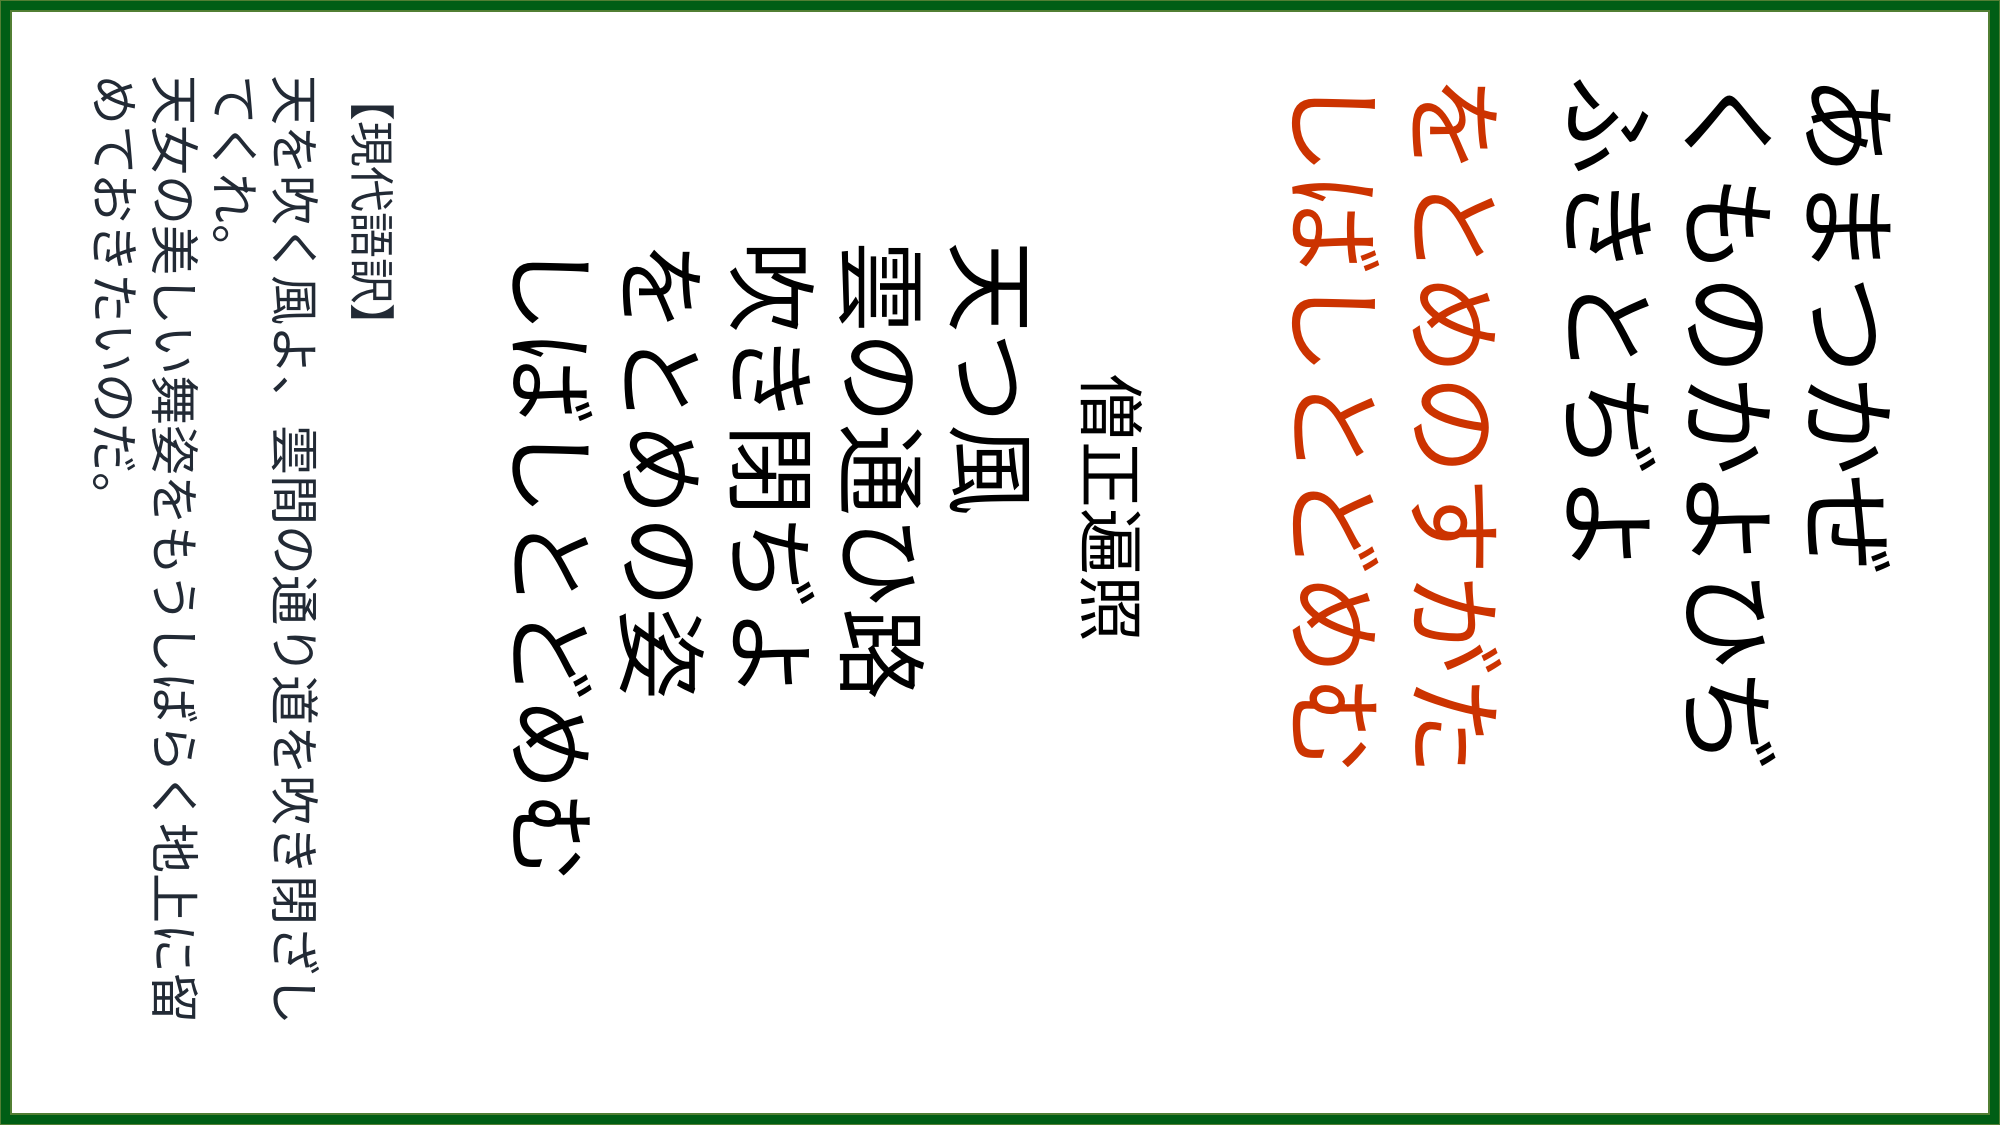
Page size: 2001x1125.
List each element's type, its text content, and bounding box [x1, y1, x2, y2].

text_box をとめのすがた しばしとどめむ [1252, 60, 1525, 1065]
text_box あまつかぜ くものかよひぢ ふきとぢよ [1525, 60, 1919, 1065]
text_box 僧正遍照 天つ風 雲の通ひ路 吹き閉ぢよ をとめの姿 しばしとどめむ [481, 60, 1171, 1065]
text_box [0, 0, 2000, 1125]
text_box 【現代語訳】 天を吹く風よ、雲間の通り道を吹き閉ざしてくれ。 天女の美しい舞姿をもうしばらく地上に留めておきたいのだ。 [60, 60, 409, 1065]
